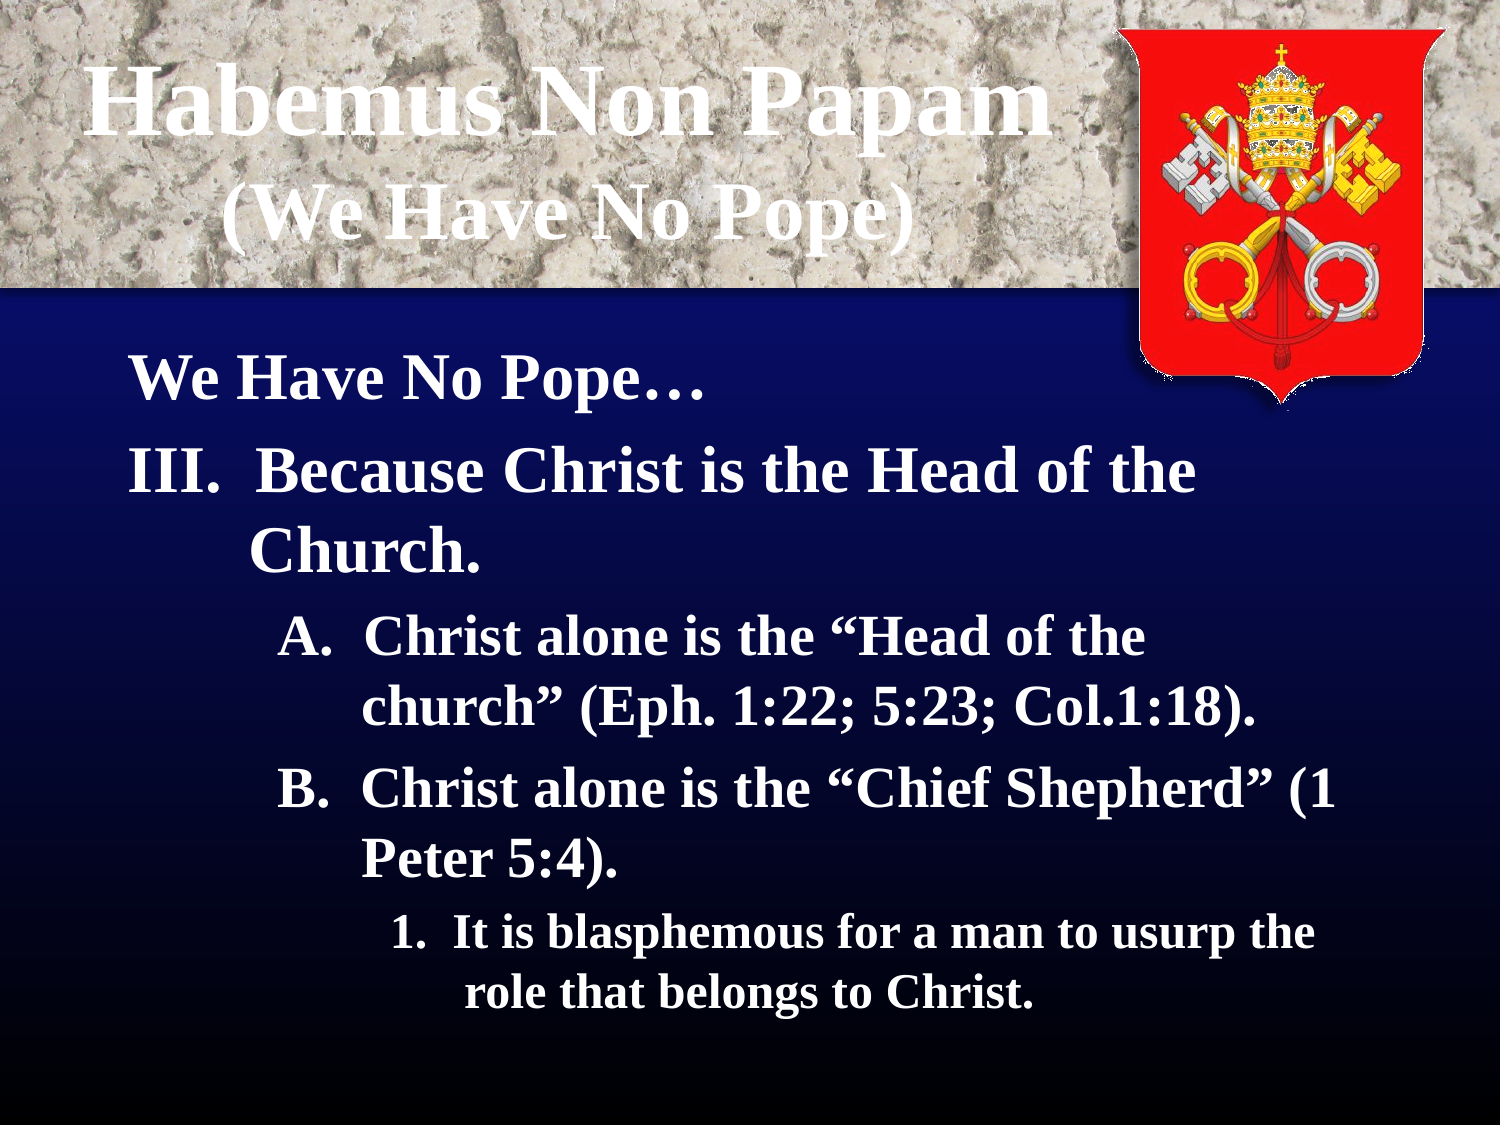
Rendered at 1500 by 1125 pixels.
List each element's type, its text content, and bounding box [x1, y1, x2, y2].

list We Have No Pope… III. Because Christ is the Head of the Church. A. Christ alone is the “Head of the church” (Eph. 1:22; 5:23; Col.1:18). B. Christ alone is the “Chief Shepherd” (1 Peter 5:4). 1. It is blasphemous for a man to usurp the role that belongs to Christ. [112, 324, 1388, 1001]
title Habemus Non Papam (We Have No Pope) [62, 37, 1076, 251]
